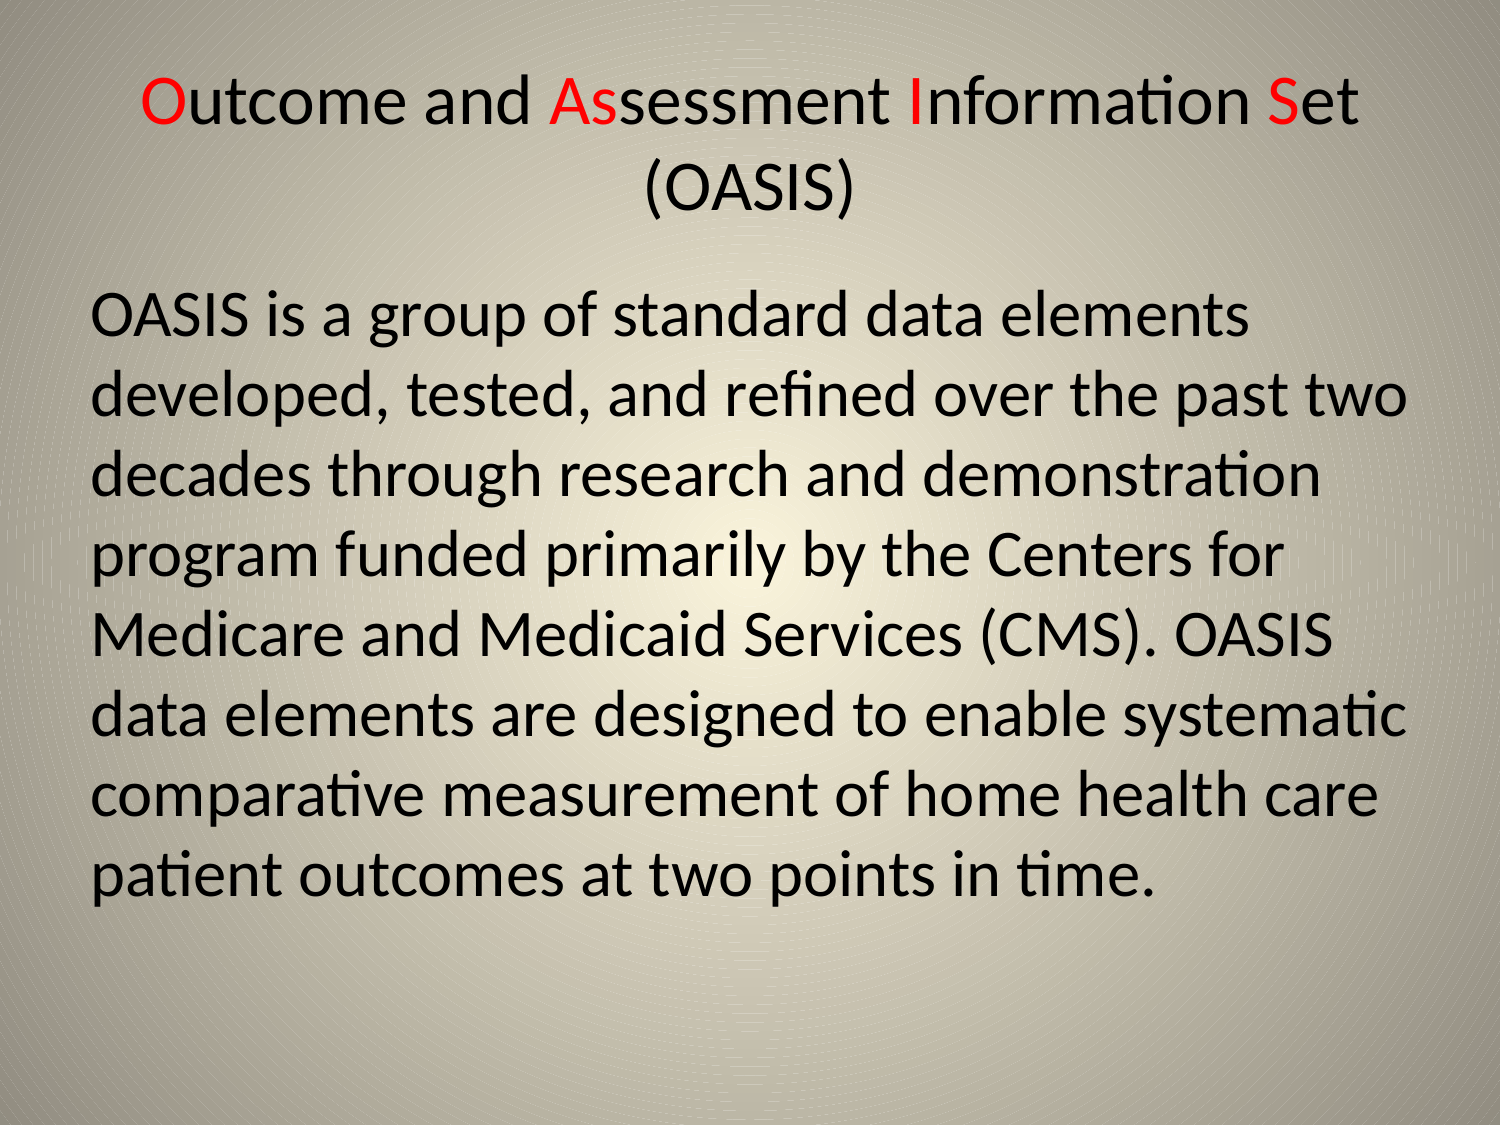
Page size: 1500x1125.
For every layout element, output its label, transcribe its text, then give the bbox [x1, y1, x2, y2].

title Outcome and Assessment Information Set (OASIS) [75, 45, 1425, 233]
list OASIS is a group of standard data elements developed, tested, and refined over the past two decades through research and demonstration program funded primarily by the Centers for Medicare and Medicaid Services (CMS). OASIS data elements are designed to enable systematic comparative measurement of home health care patient outcomes at two points in time. [75, 262, 1425, 1005]
